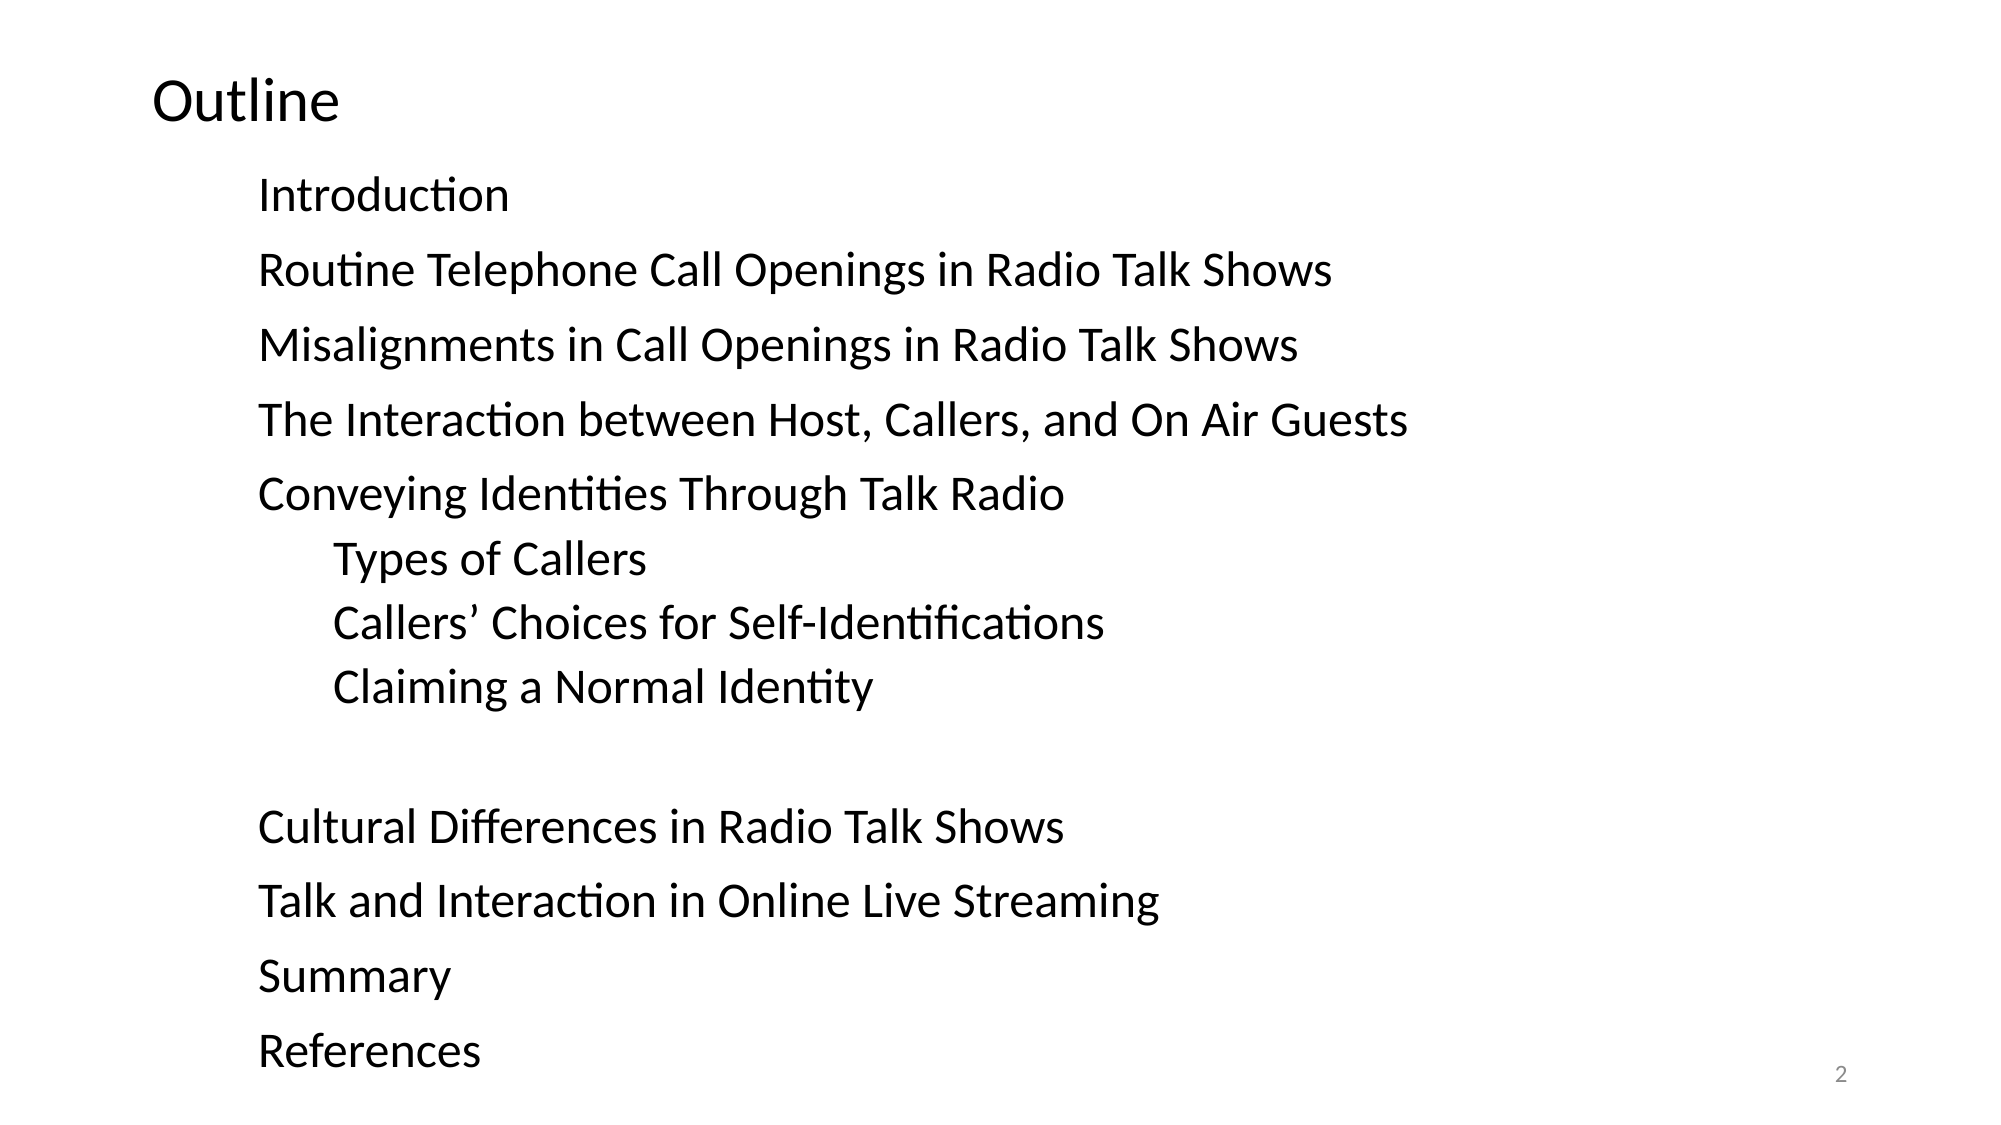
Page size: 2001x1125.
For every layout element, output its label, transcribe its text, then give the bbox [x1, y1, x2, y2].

list Introduction Routine Telephone Call Openings in Radio Talk Shows Misalignments in Call Openings in Radio Talk Shows The Interaction between Host, Callers, and On Air Guests Conveying Identities Through Talk Radio Types of Callers Callers’ Choices for Self-Identifications Claiming a Normal Identity Cultural Differences in Radio Talk Shows Talk and Interaction in Online Live Streaming Summary References [243, 160, 1863, 1090]
slide_number 2 [1412, 1042, 1863, 1103]
title Outline [137, 59, 1863, 144]
